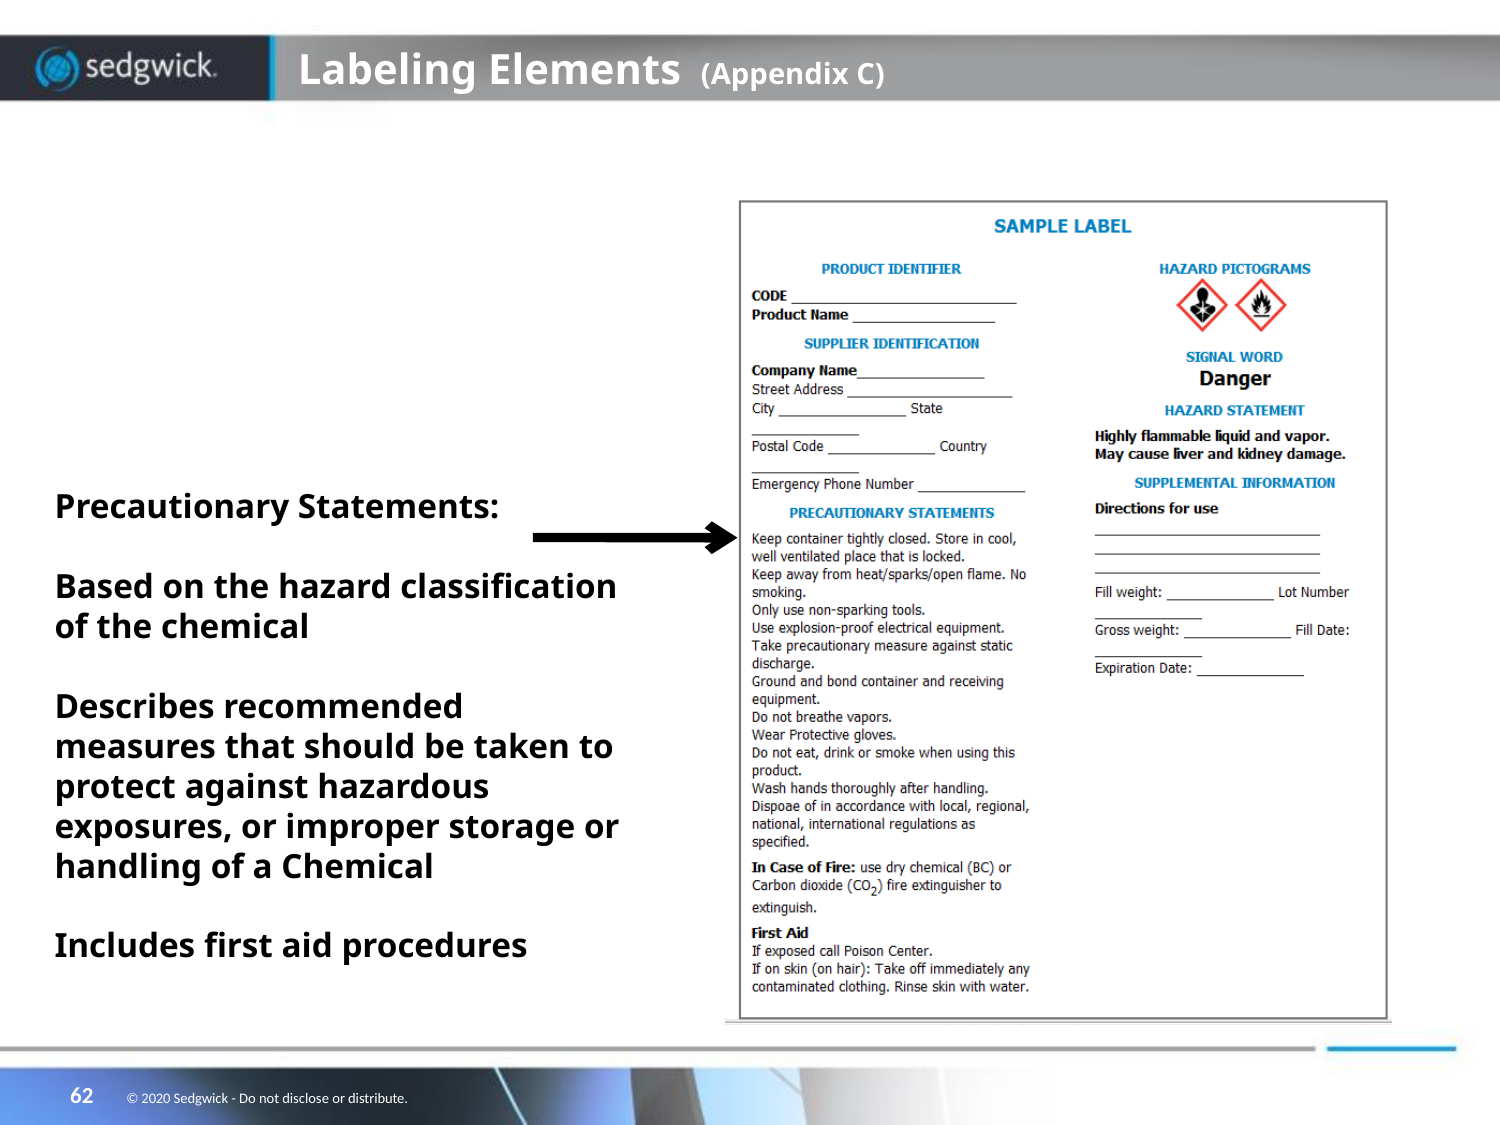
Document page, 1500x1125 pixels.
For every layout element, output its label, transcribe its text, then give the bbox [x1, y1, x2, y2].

picture [0, 0, 1500, 1125]
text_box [39, 424, 738, 1026]
title Labeling Elements (Appendix C) [283, 35, 1500, 101]
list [724, 187, 1393, 1026]
